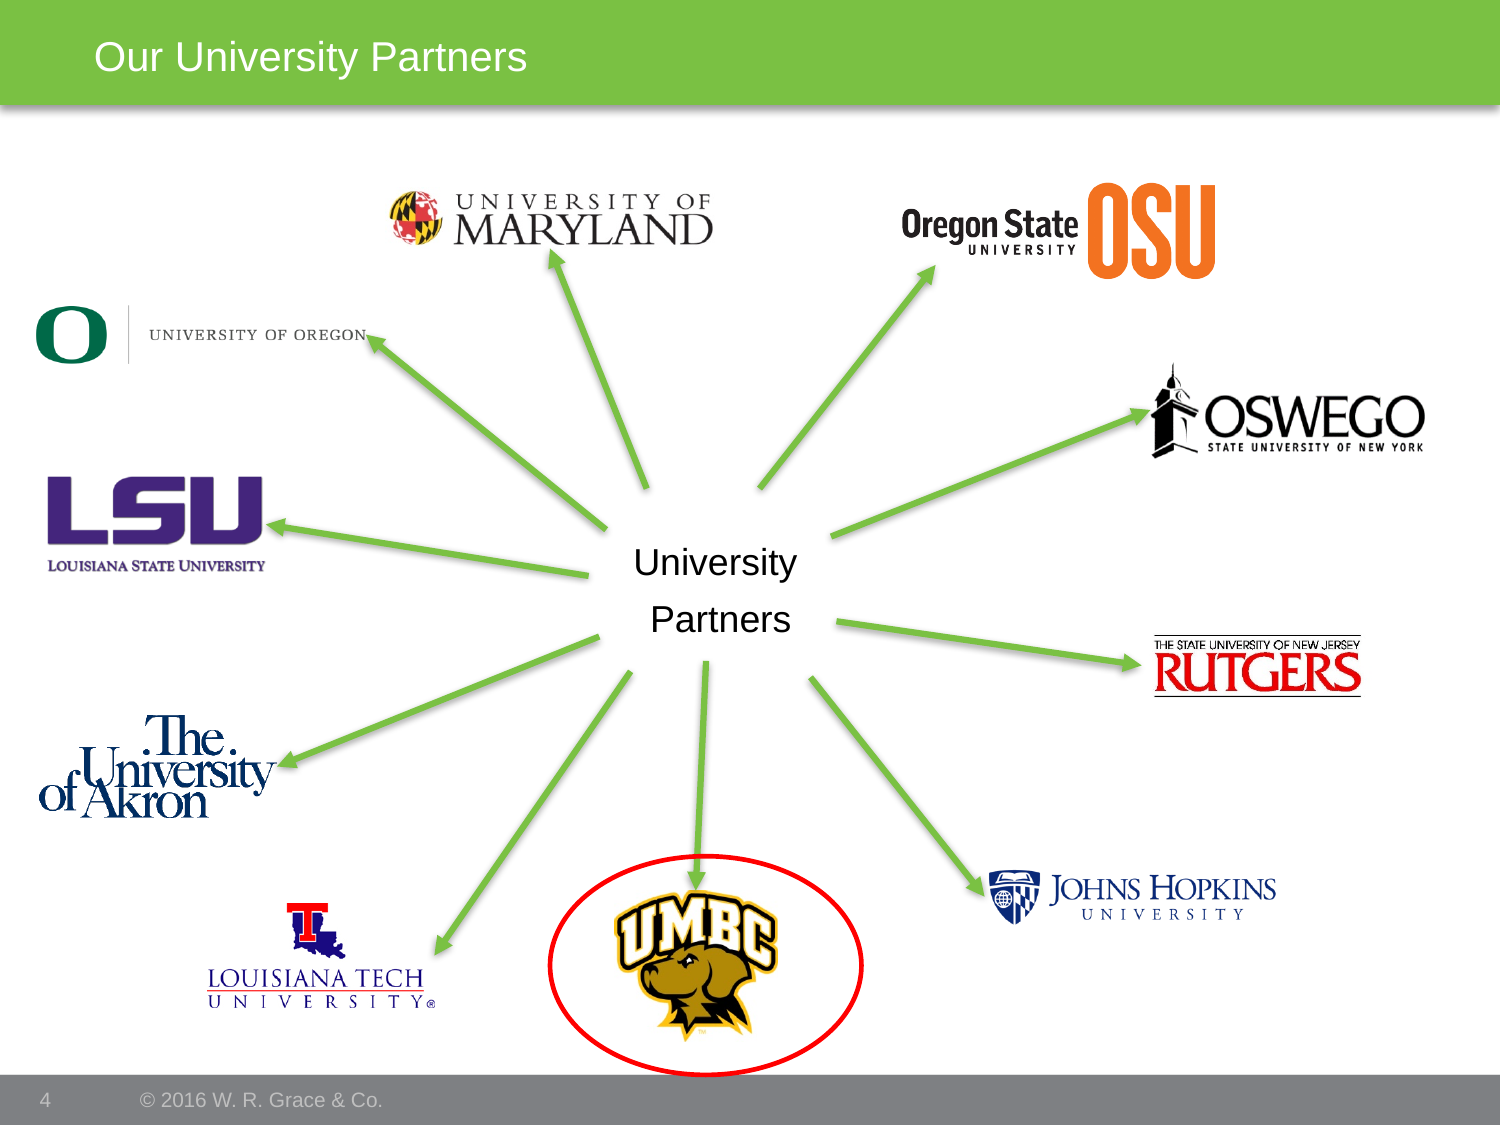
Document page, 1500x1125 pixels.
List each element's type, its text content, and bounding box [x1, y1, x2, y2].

text_box [550, 856, 862, 1075]
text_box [830, 409, 1151, 537]
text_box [810, 676, 985, 897]
picture [385, 187, 715, 249]
picture [1150, 359, 1426, 461]
picture [207, 902, 435, 1009]
picture [47, 476, 267, 573]
text_box [0, 0, 1500, 107]
text_box [0, 1073, 1500, 1125]
text_box University Partners [543, 530, 898, 648]
picture [984, 865, 1279, 928]
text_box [365, 334, 607, 530]
picture [39, 715, 278, 818]
text_box © 2016 W. R. Grace & Co. [125, 1079, 550, 1120]
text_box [265, 524, 589, 577]
text_box 4 [24, 1079, 113, 1120]
picture [36, 304, 366, 365]
picture [613, 890, 778, 1043]
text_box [759, 264, 936, 489]
picture [901, 182, 1215, 280]
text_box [549, 248, 647, 489]
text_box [836, 620, 1142, 666]
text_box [434, 671, 631, 956]
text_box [276, 636, 600, 767]
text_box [695, 660, 707, 891]
text_box Our University Partners [74, 29, 1425, 76]
picture [1141, 633, 1374, 698]
